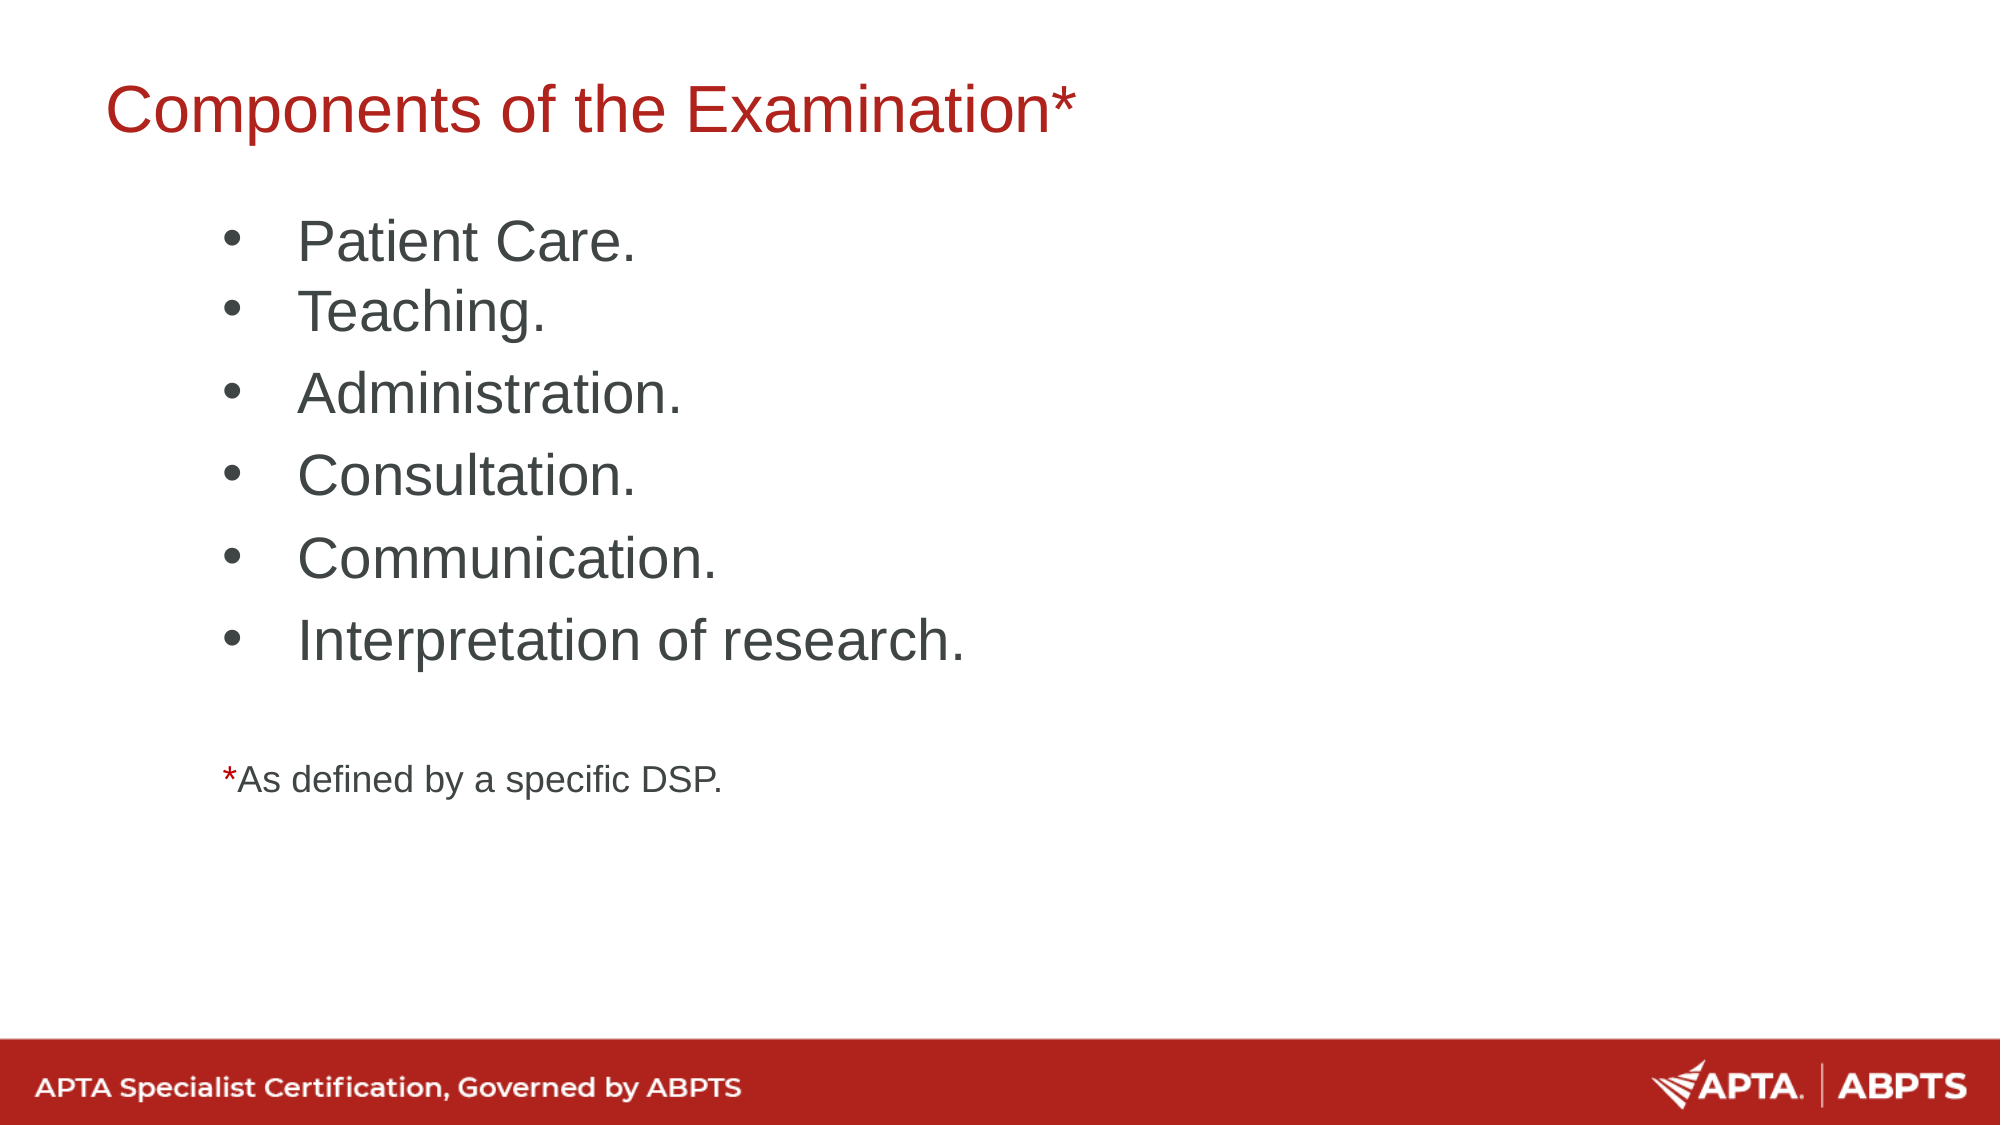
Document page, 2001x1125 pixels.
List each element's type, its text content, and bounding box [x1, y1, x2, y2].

title Components of the Examination* [105, 75, 1680, 200]
picture [0, 1032, 2000, 1125]
list Patient Care. Teaching. Administration. Consultation. Communication. Interpretation of research. *As defined by a specific DSP. [222, 202, 1523, 979]
